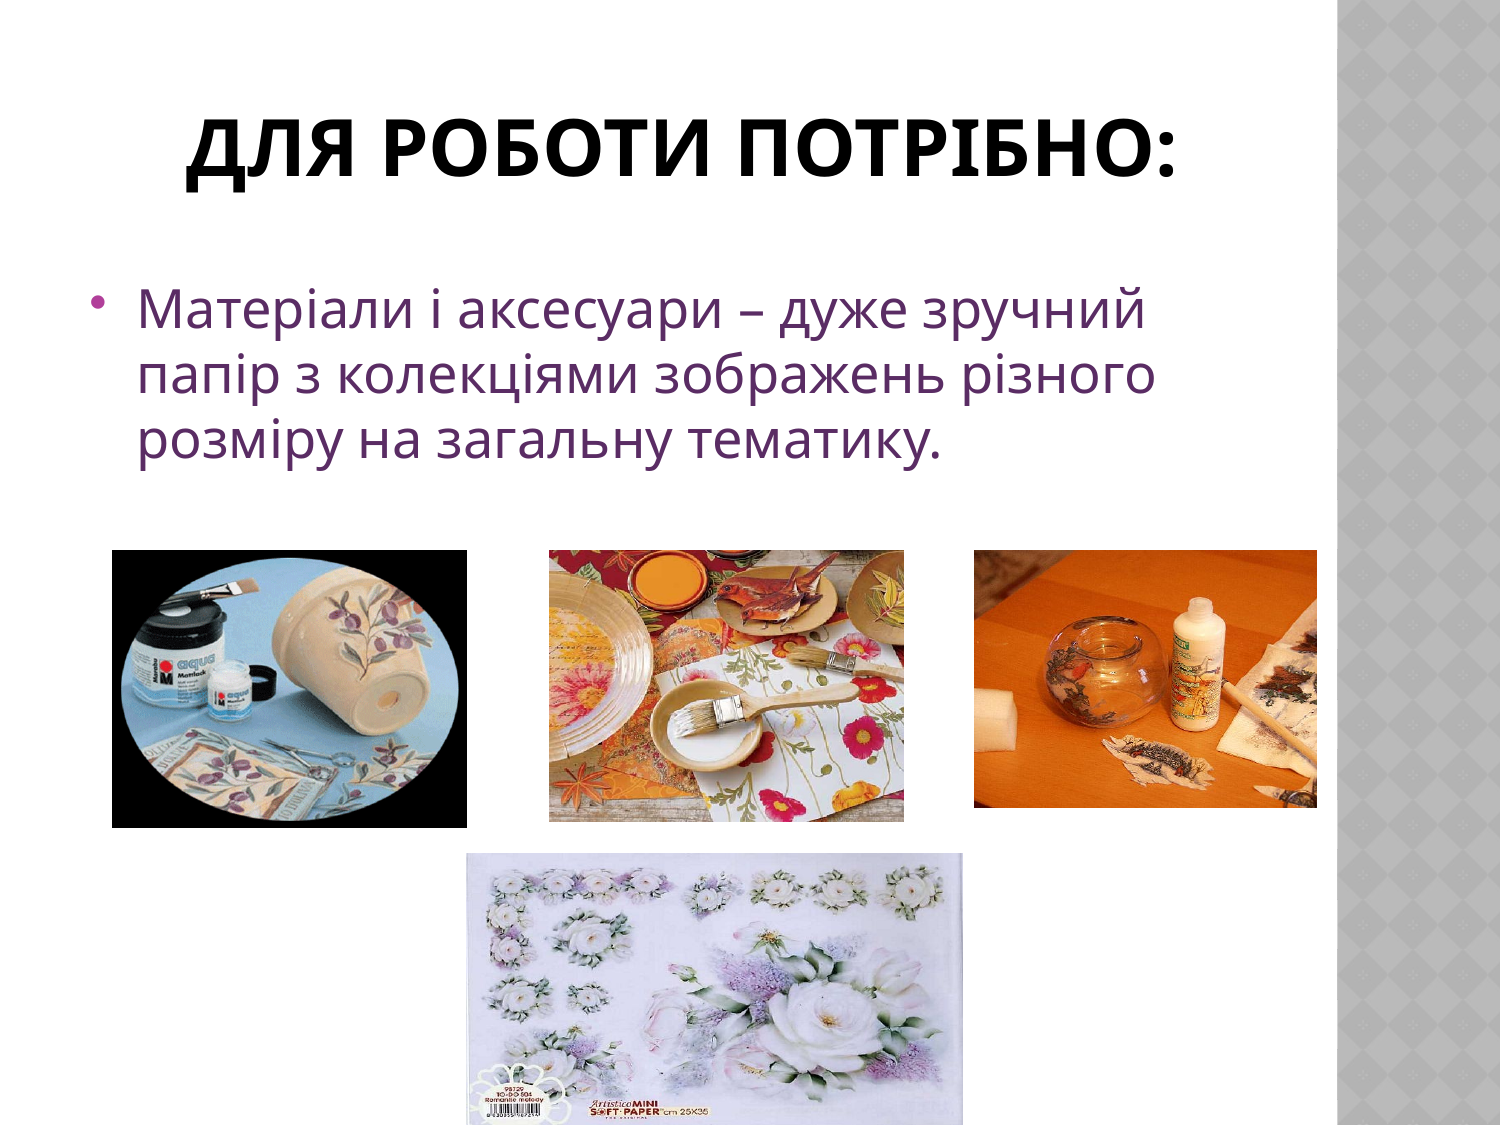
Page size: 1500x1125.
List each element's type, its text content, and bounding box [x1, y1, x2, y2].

picture [548, 550, 904, 823]
picture [111, 550, 467, 829]
list Матеріали і аксесуари – дуже зручний папір з колекціями зображень різного розміру на загальну тематику. [76, 267, 1265, 1063]
picture [466, 852, 963, 1125]
picture [973, 550, 1318, 808]
title Для роботи потрібно: [76, 54, 1265, 193]
